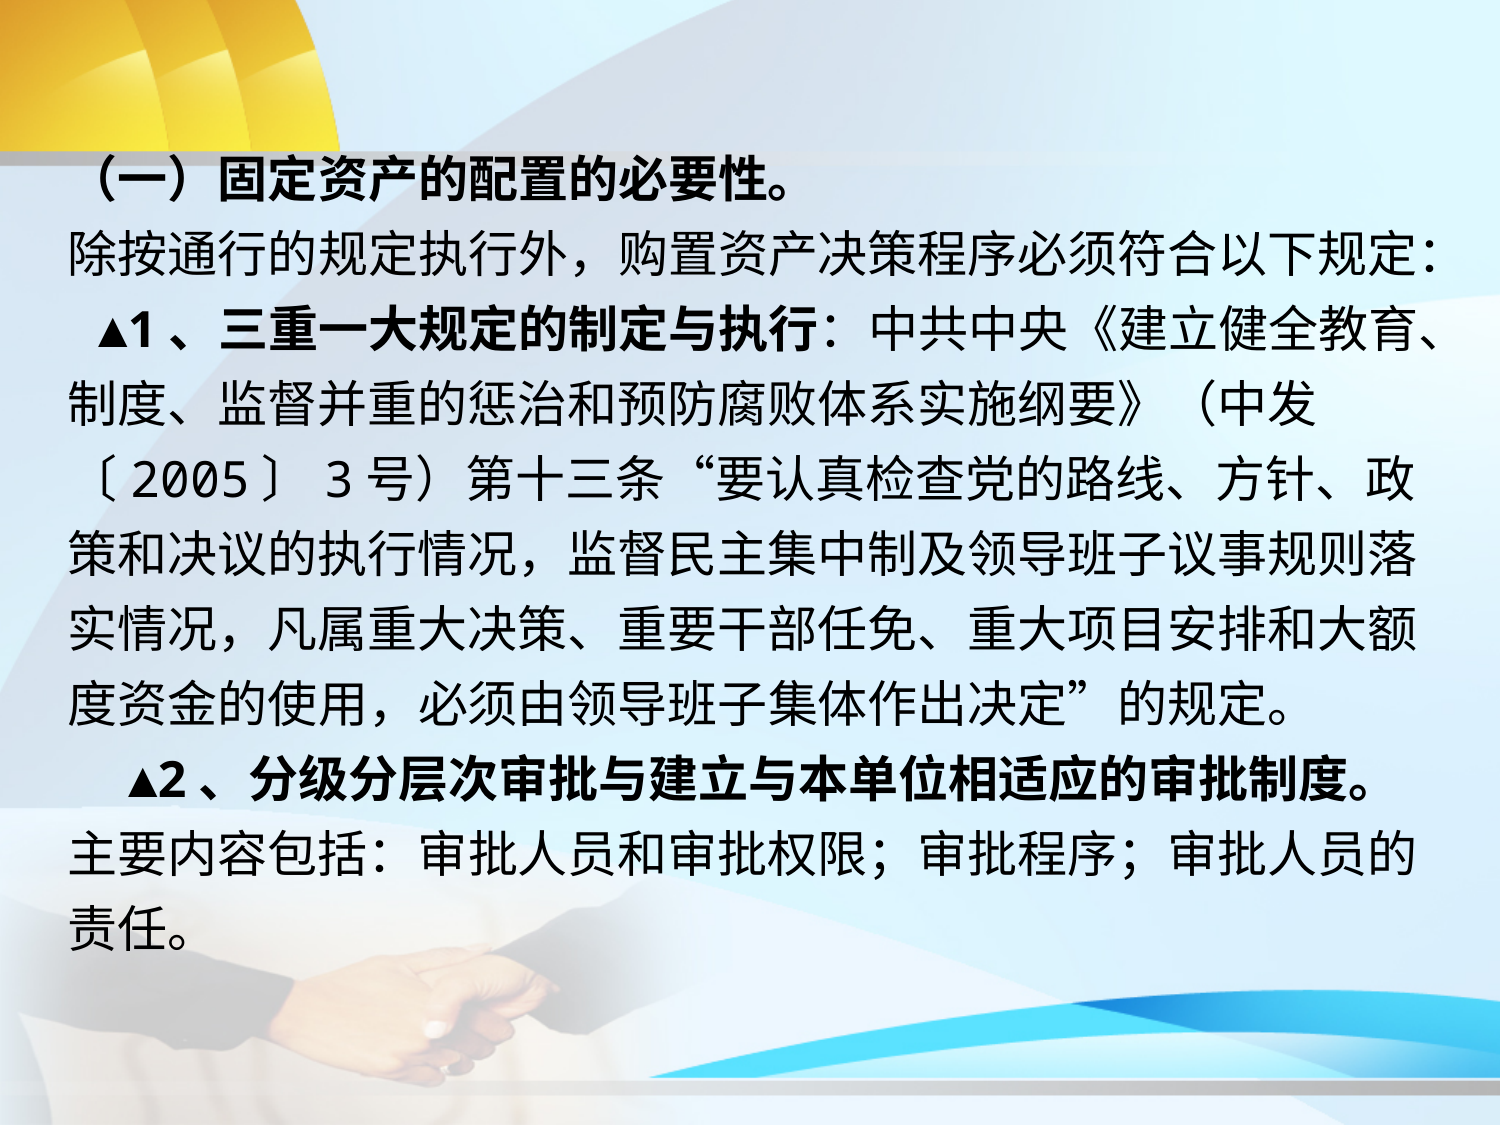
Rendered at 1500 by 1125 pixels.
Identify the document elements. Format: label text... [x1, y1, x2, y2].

text_box （一）固定资产的配置的必要性。 除按通行的规定执行外，购置资产决策程序必须符合以下规定： ▲1、三重一大规定的制定与执行：中共中央《建立健全教育、制度、监督并重的惩治和预防腐败体系实施纲要》（中发〔2005〕3号）第十三条“要认真检查党的路线、方针、政策和决议的执行情况，监督民主集中制及领导班子议事规则落实情况，凡属重大决策、重要干部任免、重大项目安排和大额度资金的使用，必须由领导班子集体作出决定”的规定。 ▲2、分级分层次审批与建立与本单位相适应的审批制度。主要内容包括：审批人员和审批权限；审批程序；审批人员的责任。 [53, 125, 1447, 965]
picture [0, 0, 1500, 1125]
